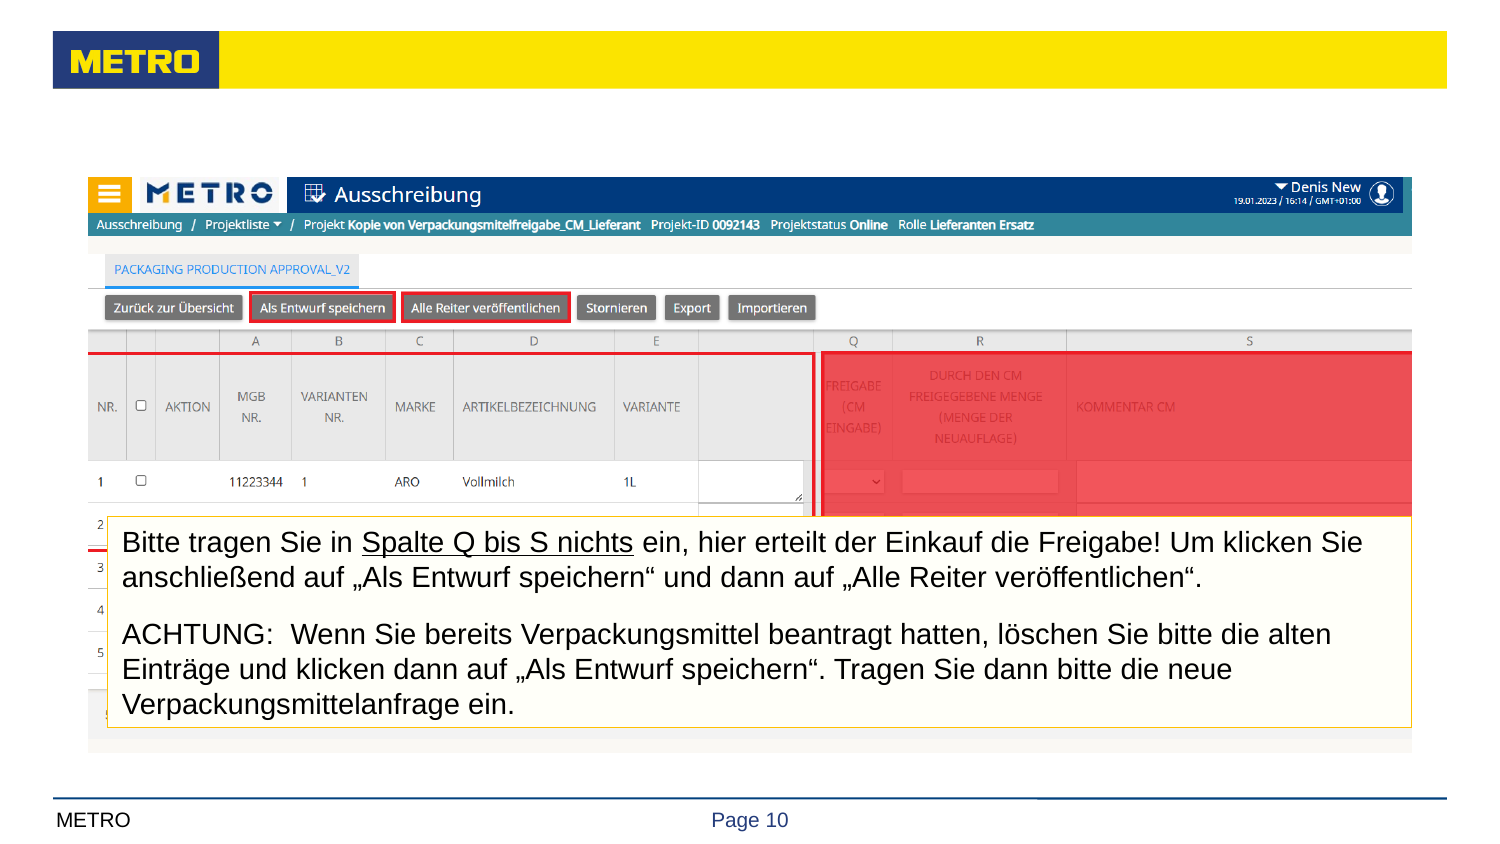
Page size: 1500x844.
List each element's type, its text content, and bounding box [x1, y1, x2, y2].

slide_number Page 10 [410, 798, 1090, 832]
picture [88, 177, 1412, 753]
picture [71, 50, 199, 73]
